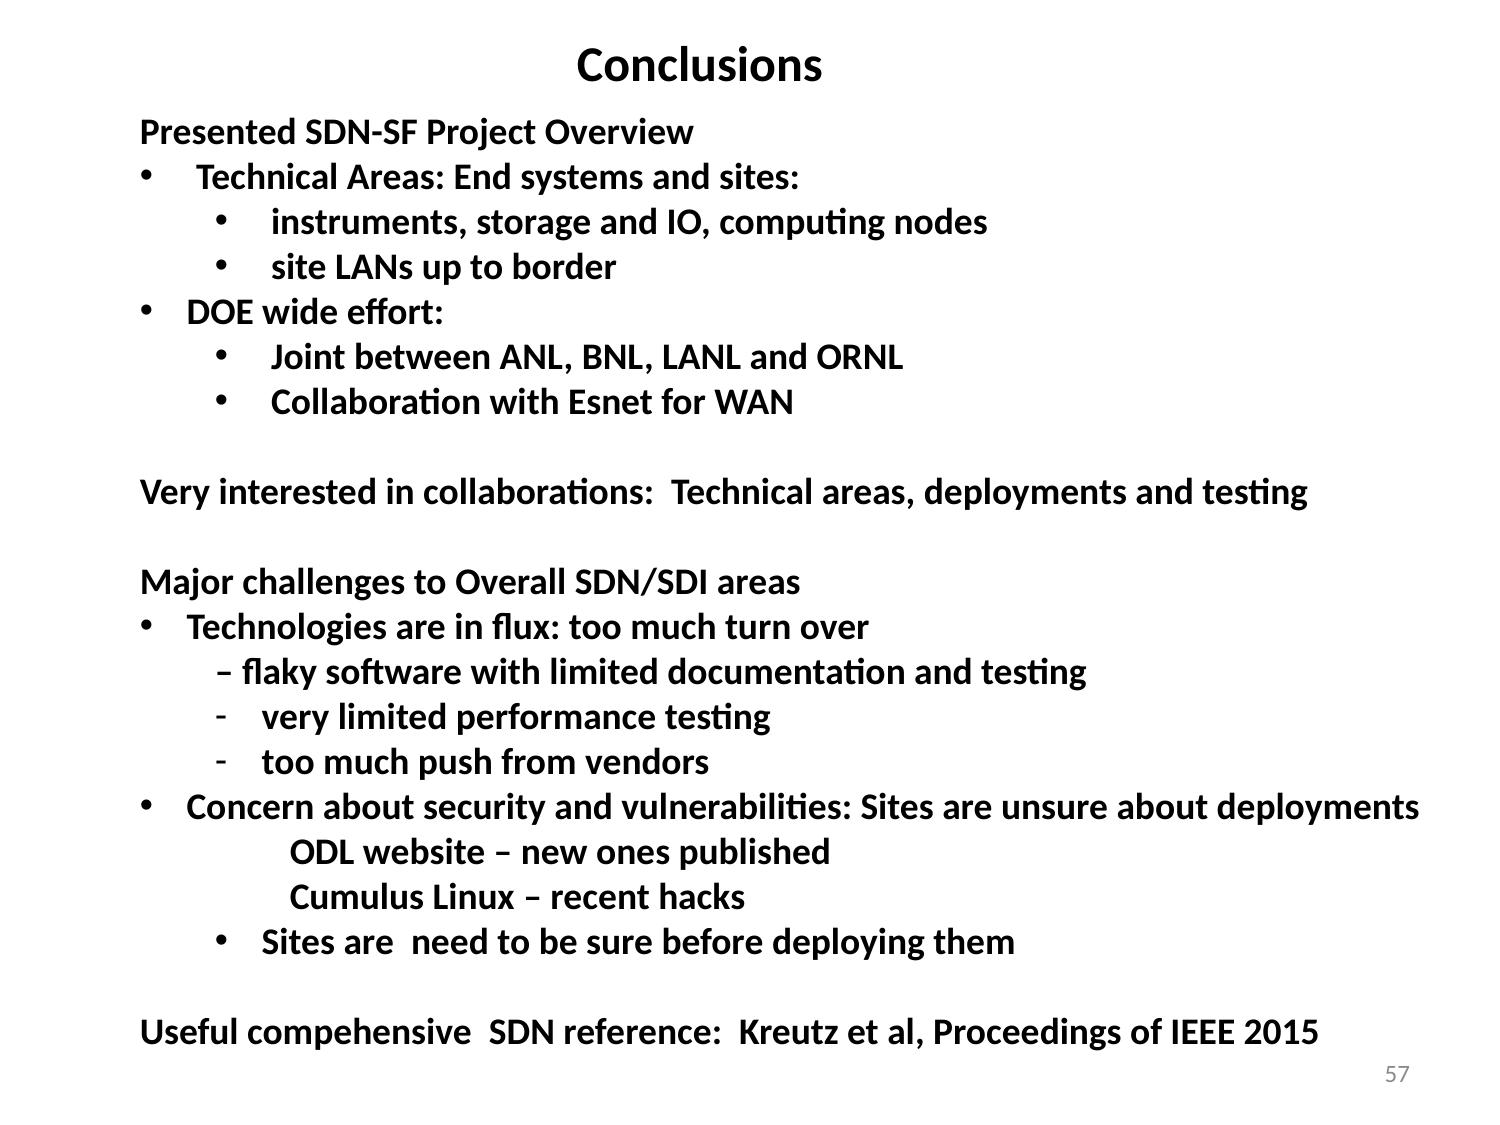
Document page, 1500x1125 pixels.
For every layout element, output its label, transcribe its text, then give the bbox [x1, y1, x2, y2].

title Conclusions [62, 4, 1338, 118]
text_box Presented SDN-SF Project Overview Technical Areas: End systems and sites: instruments, storage and IO, computing nodes site LANs up to border DOE wide effort: Joint between ANL, BNL, LANL and ORNL Collaboration with Esnet for WAN Very interested in collaborations: Technical areas, deployments and testing Major challenges to Overall SDN/SDI areas Technologies are in flux: too much turn over – flaky software with limited documentation and testing very limited performance testing too much push from vendors Concern about security and vulnerabilities: Sites are unsure about deployments ODL website – new ones published Cumulus Linux – recent hacks Sites are need to be sure before deploying them Useful compehensive SDN reference: Kreutz et al, Proceedings of IEEE 2015 [125, 99, 1450, 1060]
slide_number 57 [1074, 1060, 1425, 1103]
